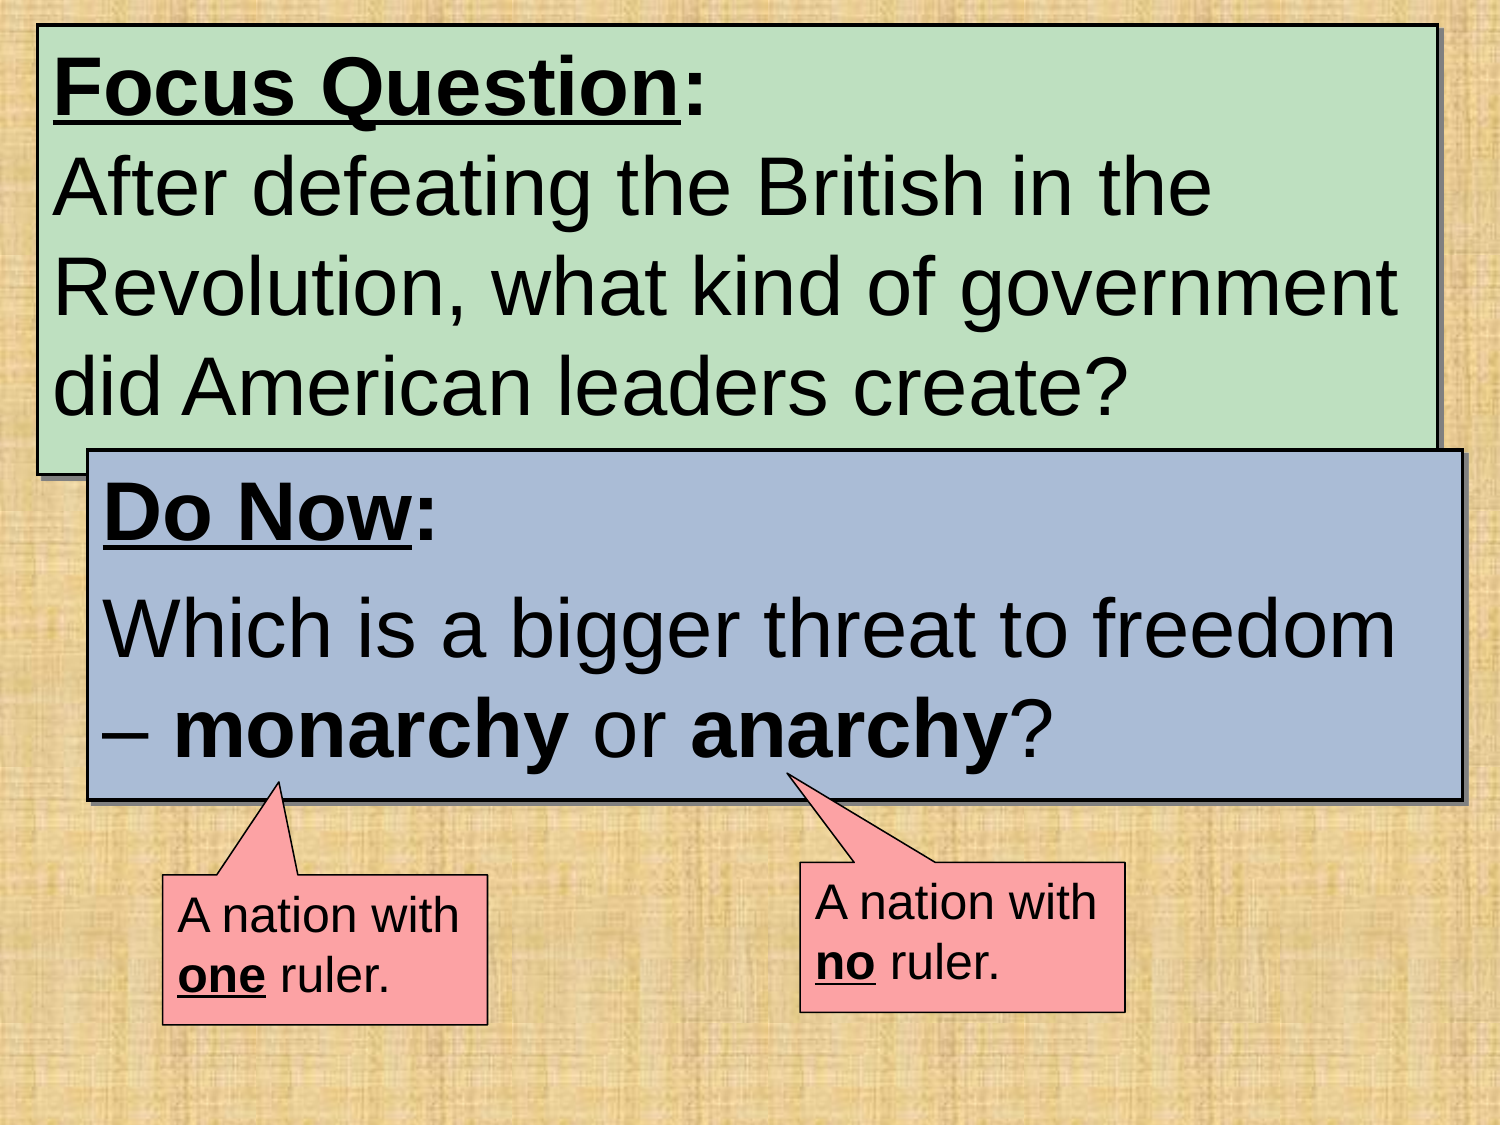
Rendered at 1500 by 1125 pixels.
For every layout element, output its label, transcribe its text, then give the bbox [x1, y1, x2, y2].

title Focus Question: After defeating the British in the Revolution, what kind of government did American leaders create? [37, 24, 1438, 475]
text_box A nation with no ruler. [787, 773, 1126, 1013]
picture [0, 0, 1500, 1125]
text_box A nation with one ruler. [162, 781, 488, 1025]
subtitle Do Now: Which is a bigger threat to freedom – monarchy or anarchy? [87, 450, 1463, 800]
